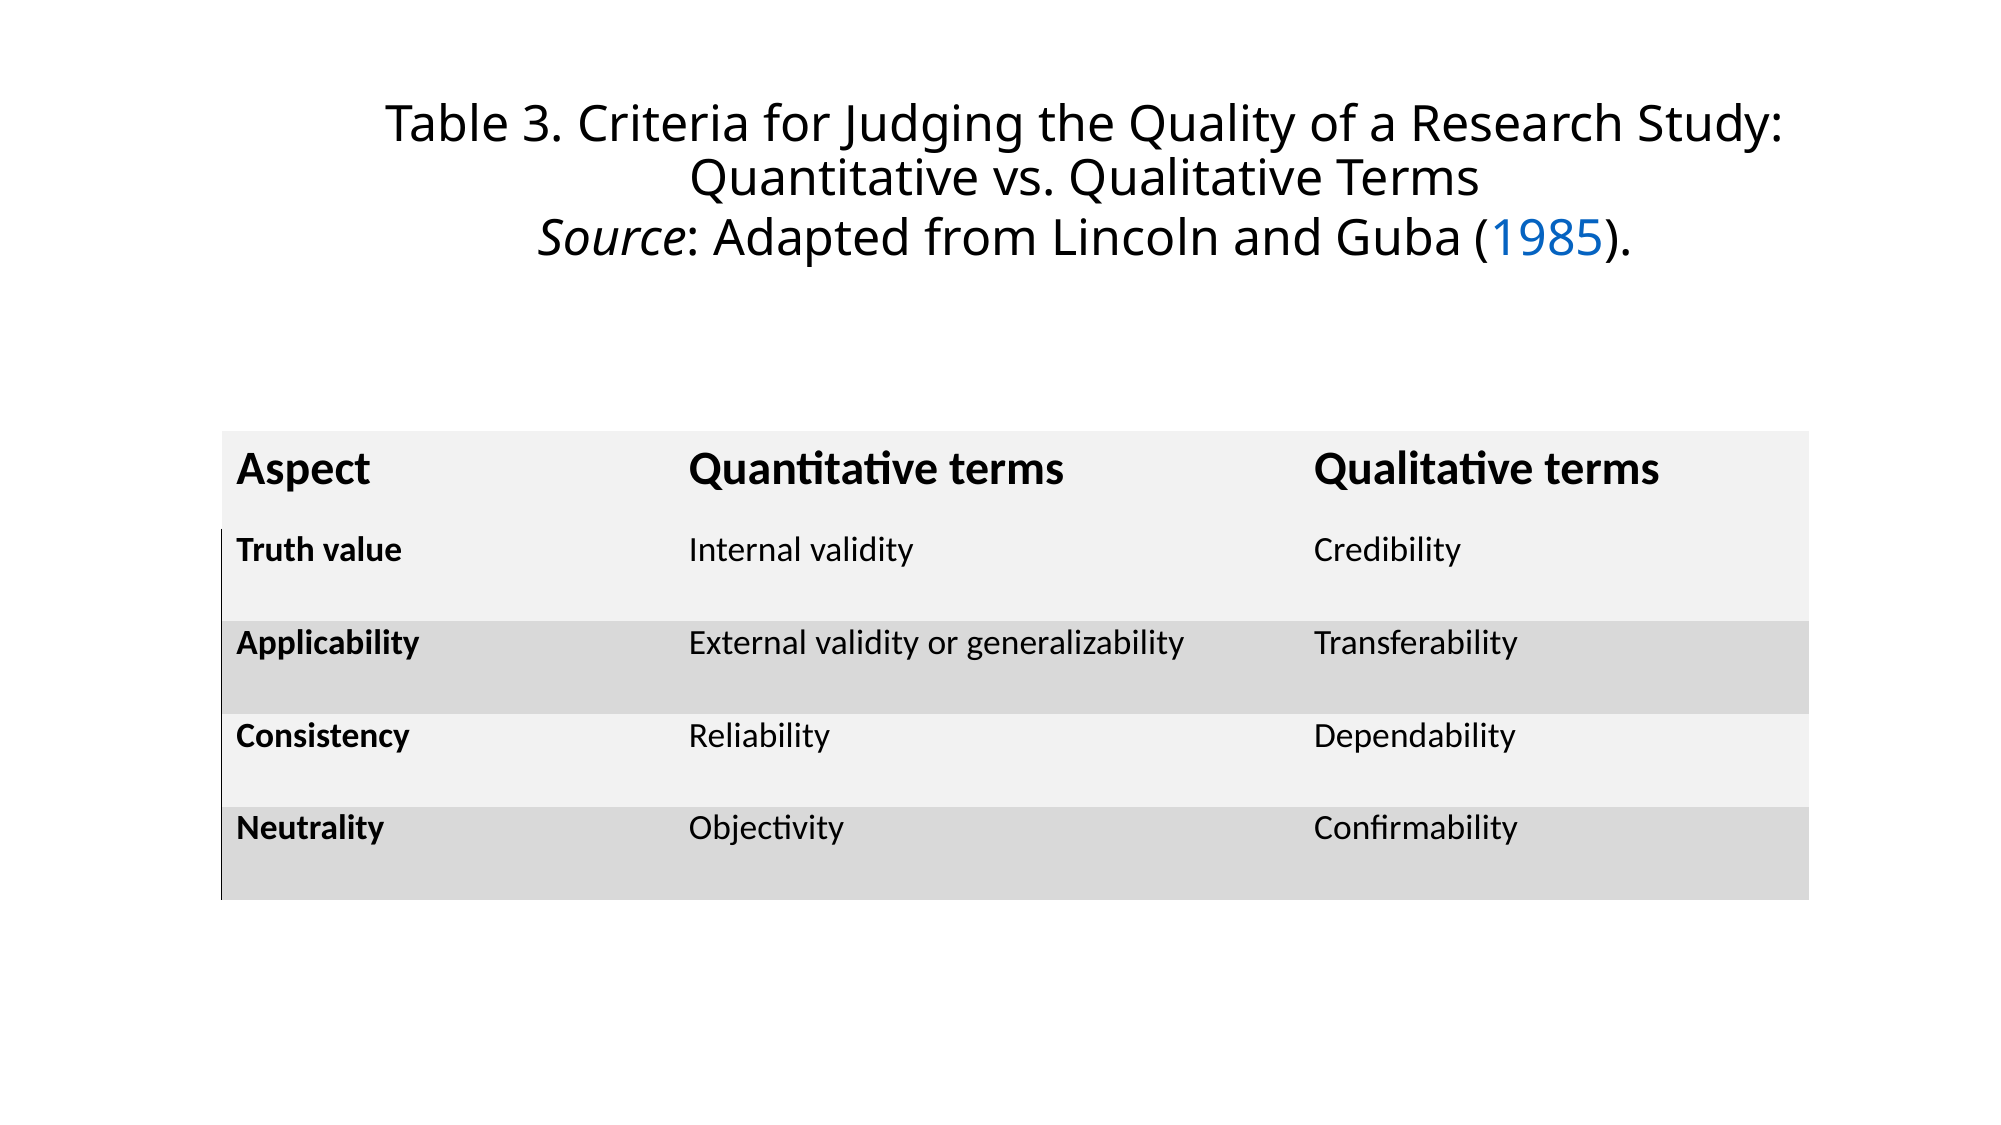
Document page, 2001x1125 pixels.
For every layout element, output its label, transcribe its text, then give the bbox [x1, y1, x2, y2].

table_cell Consistency [222, 714, 674, 807]
table_cell Neutrality [222, 807, 674, 900]
table_header Aspect [222, 431, 674, 529]
table_cell Dependability [1299, 714, 1809, 807]
table_cell Confirmability [1299, 807, 1809, 900]
table_cell Transferability [1299, 621, 1809, 714]
table_cell External validity or generalizability [674, 621, 1299, 714]
table_cell Reliability [674, 714, 1299, 807]
table_cell Credibility [1299, 529, 1809, 621]
table_cell Truth value [222, 529, 674, 621]
table_cell Internal validity [674, 529, 1299, 621]
title Table 3. Criteria for Judging the Quality of a Research Study: Quantitative vs. Qualitative Terms Source: Adapted from Lincoln and Guba (1985). [291, 90, 1880, 277]
table_header Qualitative terms [1299, 431, 1809, 529]
table_header Quantitative terms [674, 431, 1299, 529]
table_cell Applicability [222, 621, 674, 714]
table_cell Objectivity [674, 807, 1299, 900]
